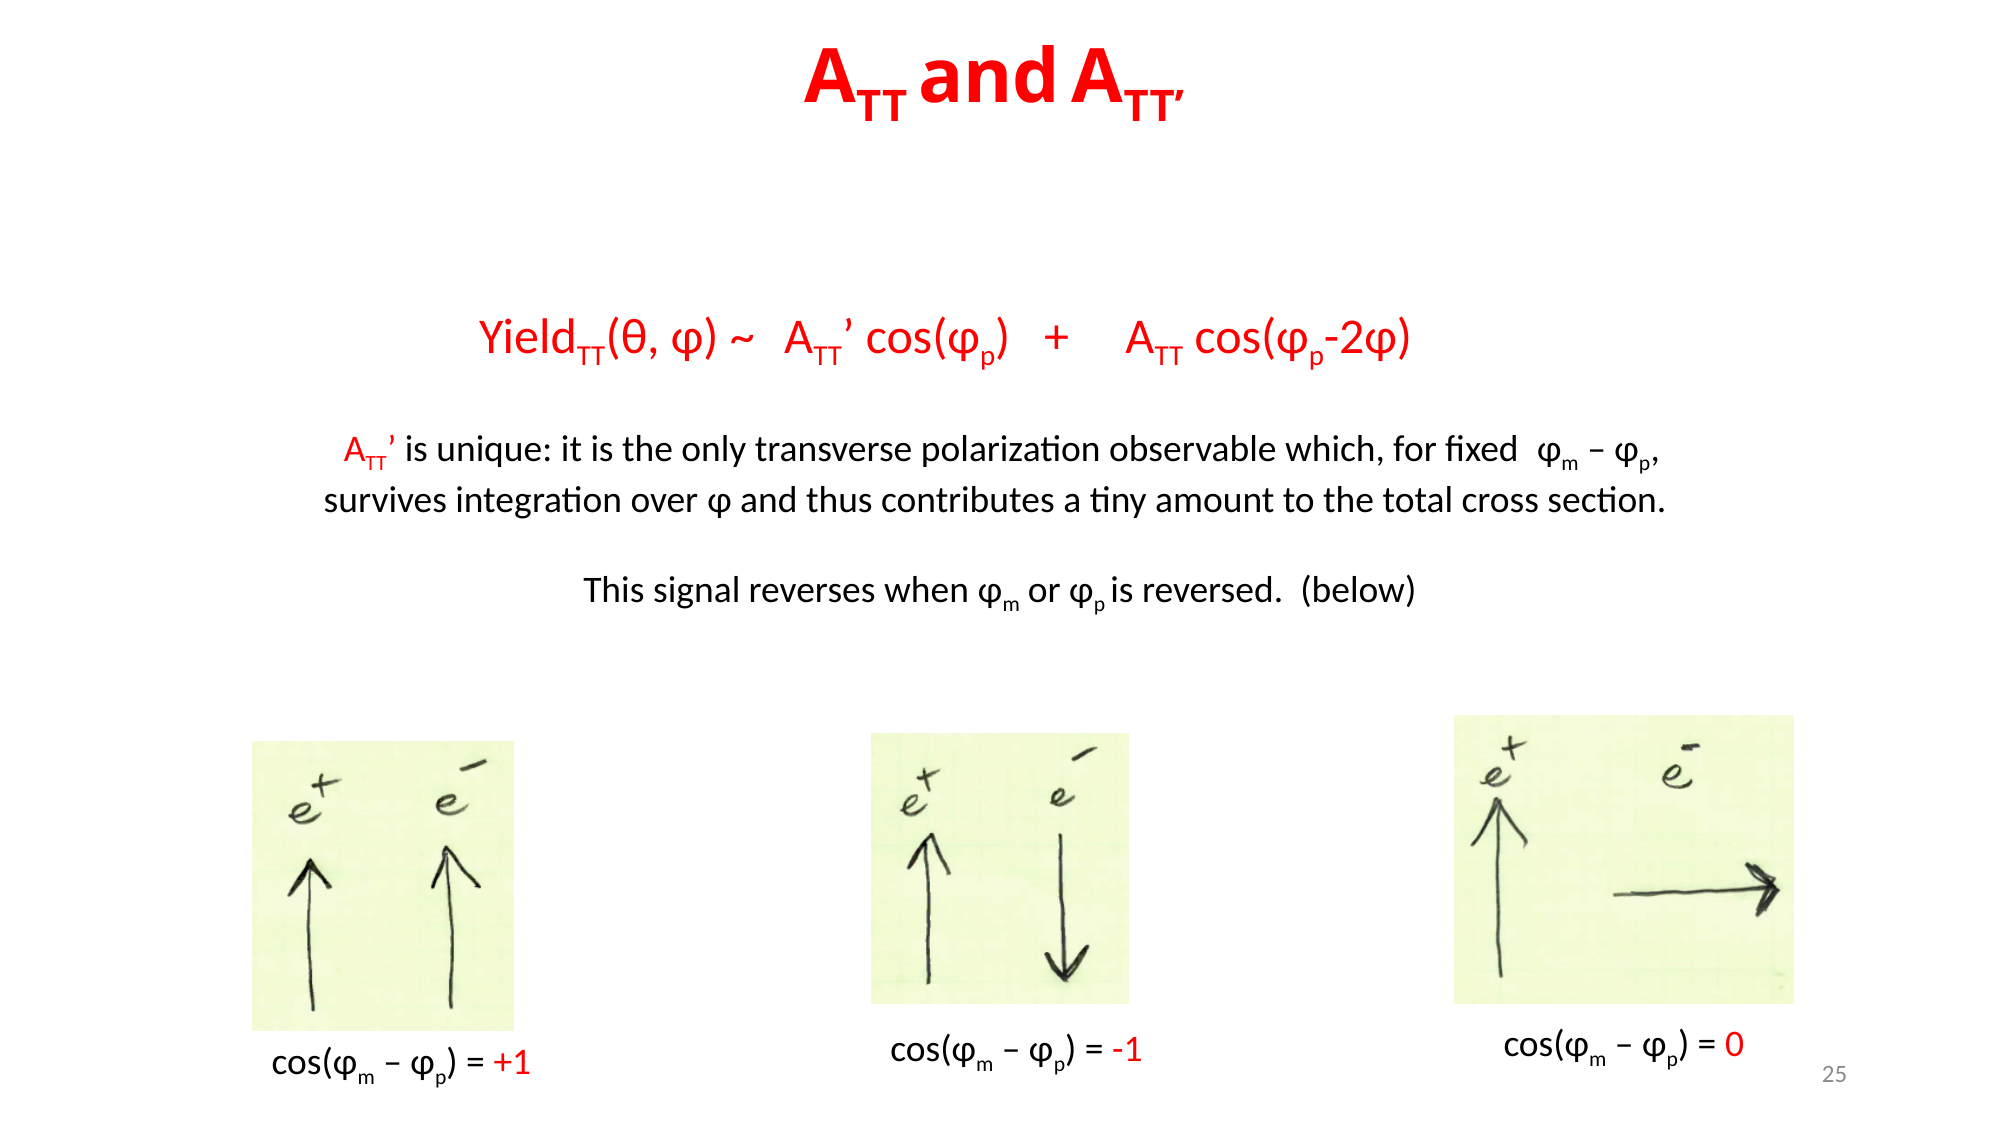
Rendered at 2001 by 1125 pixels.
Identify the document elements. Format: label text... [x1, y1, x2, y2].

text_box cos(φm – φp) = 0 [1488, 1012, 1760, 1078]
picture [252, 741, 514, 1031]
text_box YieldTT(θ, φ) ~ ATT’ cos(φp) + ATT cos(φp-2φ) [131, 291, 1794, 379]
picture [1454, 715, 1794, 1004]
text_box cos(φm – φp) = +1 [256, 1030, 547, 1097]
slide_number 25 [1412, 1042, 1863, 1103]
text_box cos(φm – φp) = -1 [875, 1017, 1158, 1083]
picture [871, 733, 1129, 1004]
title ATT and ATT’ [137, 20, 1863, 130]
text_box ATT’ is unique: it is the only transverse polarization observable which, for fixed φm – φp, survives integration over φ and thus contributes a tiny amount to the total cross section. This signal reverses when φm or φp is reversed. (below) [96, 416, 1904, 624]
